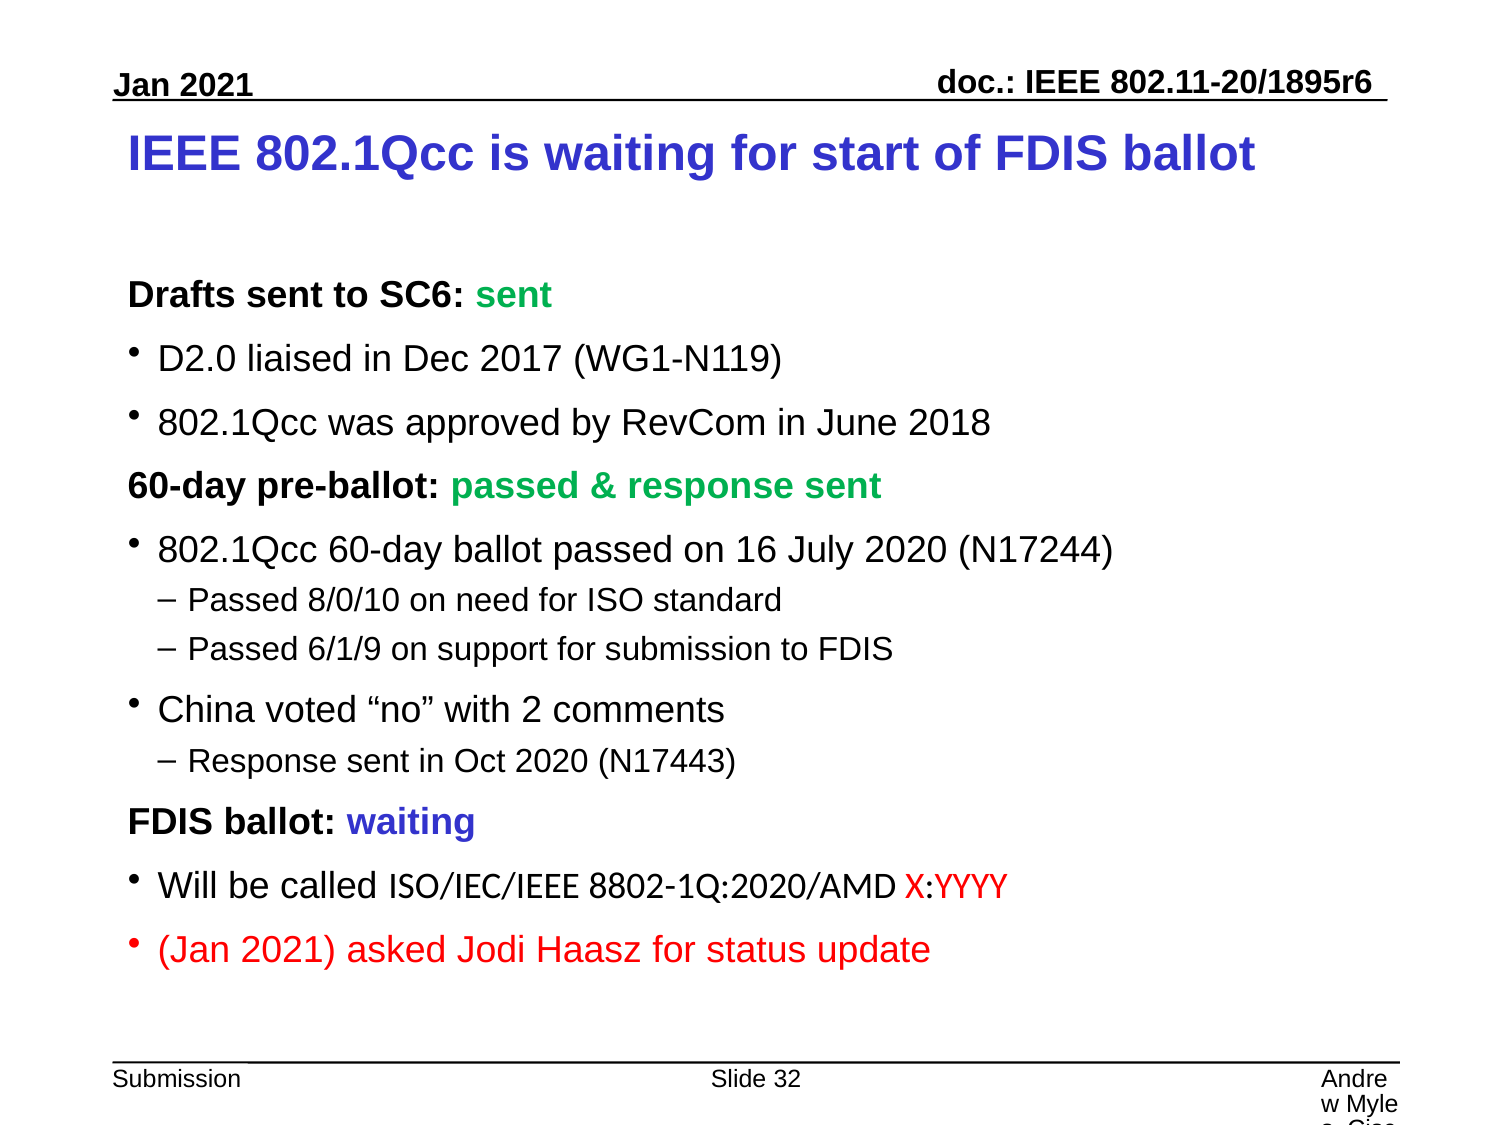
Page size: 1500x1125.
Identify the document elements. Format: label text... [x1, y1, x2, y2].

title IEEE 802.1Qcc is waiting for start of FDIS ballot [112, 112, 1388, 262]
footer Andrew Myles, Cisco [1320, 1061, 1402, 1093]
list Drafts sent to SC6: sent D2.0 liaised in Dec 2017 (WG1-N119) 802.1Qcc was approved by RevCom in June 2018 60-day pre-ballot: passed & response sent 802.1Qcc 60-day ballot passed on 16 July 2020 (N17244) Passed 8/0/10 on need for ISO standard Passed 6/1/9 on support for submission to FDIS China voted “no” with 2 comments Response sent in Oct 2020 (N17443) FDIS ballot: waiting Will be called ISO/IEC/IEEE 8802-1Q:2020/AMD X:YYYY (Jan 2021) asked Jodi Haasz for status update [112, 262, 1388, 938]
slide_number Slide 32 [709, 1061, 803, 1093]
